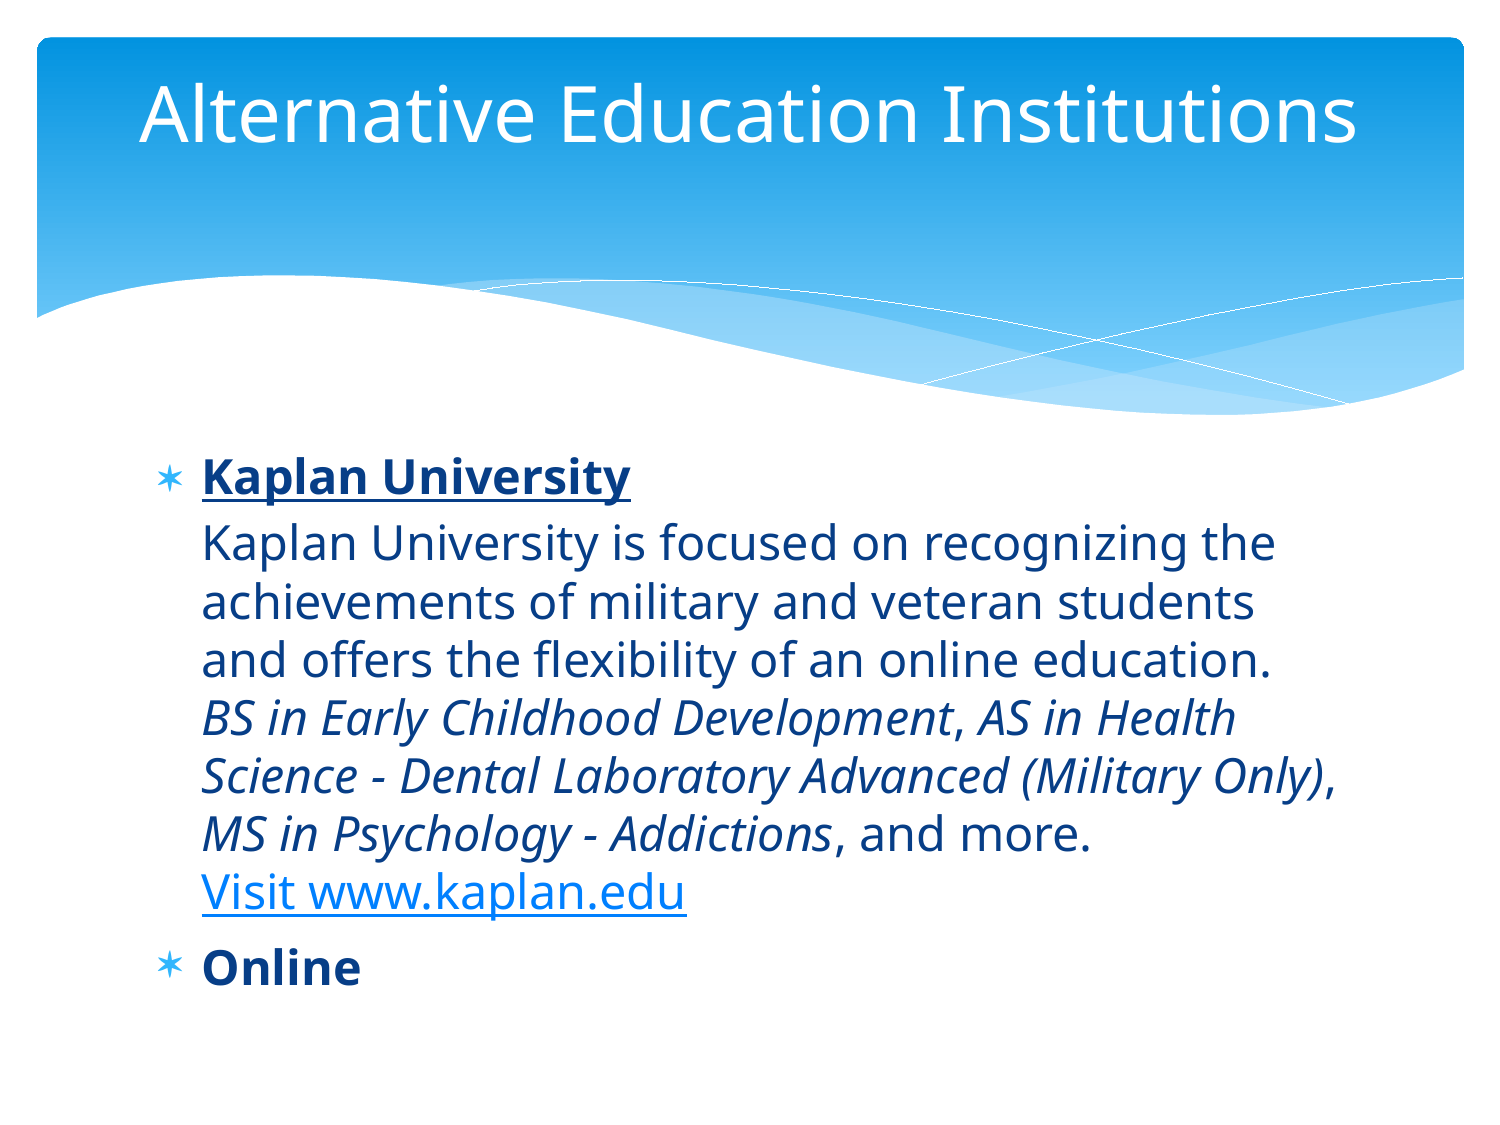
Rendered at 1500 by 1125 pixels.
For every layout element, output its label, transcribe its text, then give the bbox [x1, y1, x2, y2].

list Kaplan University Kaplan University is focused on recognizing the achievements of military and veteran students and offers the flexibility of an online education. BS in Early Childhood Development, AS in Health Science - Dental Laboratory Advanced (Military Only), MS in Psychology - Addictions, and more. Visit www.kaplan.edu Online [143, 438, 1359, 1005]
title Alternative Education Institutions [75, 55, 1425, 261]
